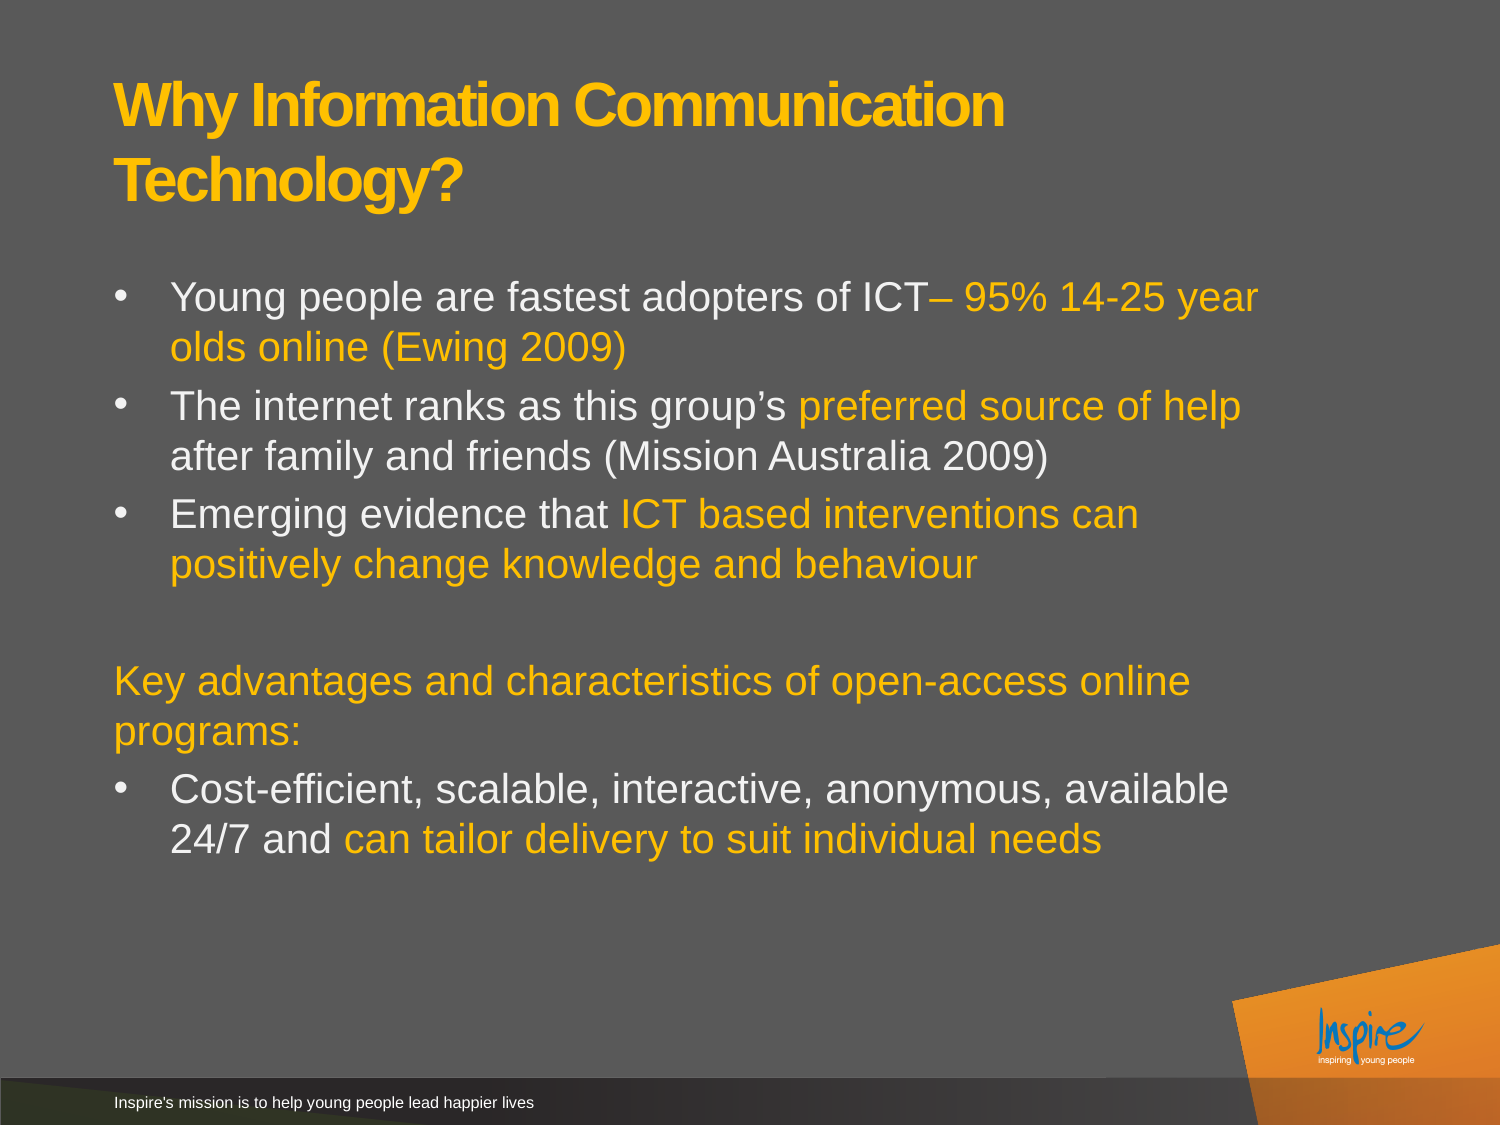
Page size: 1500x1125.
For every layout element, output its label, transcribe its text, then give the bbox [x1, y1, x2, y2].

title Why Information Communication Technology? [98, 45, 1301, 233]
picture [0, 765, 1500, 1125]
list Young people are fastest adopters of ICT– 95% 14-25 year olds online (Ewing 2009) The internet ranks as this group’s preferred source of help after family and friends (Mission Australia 2009) Emerging evidence that ICT based interventions can positively change knowledge and behaviour Key advantages and characteristics of open-access online programs: Cost-efficient, scalable, interactive, anonymous, available 24/7 and can tailor delivery to suit individual needs [98, 262, 1301, 763]
